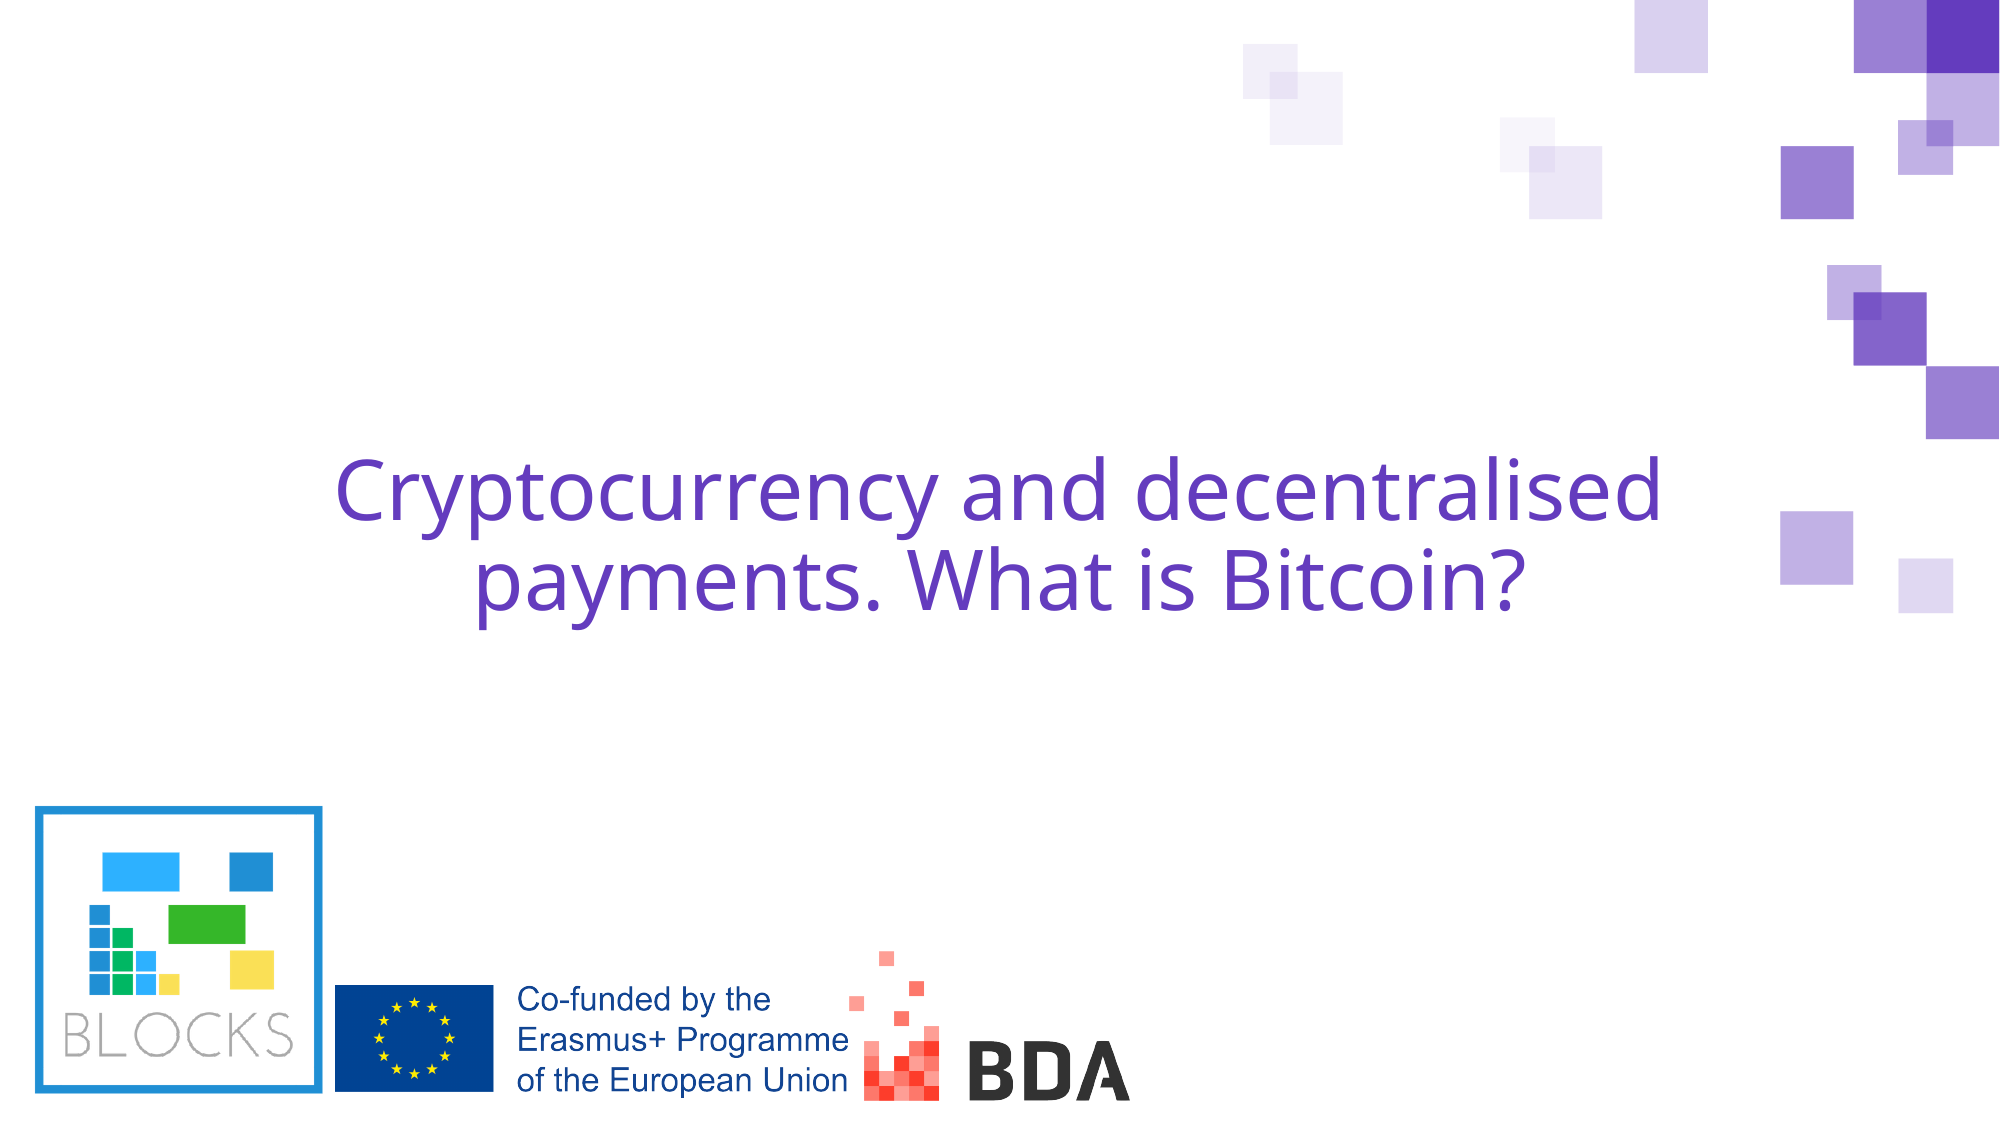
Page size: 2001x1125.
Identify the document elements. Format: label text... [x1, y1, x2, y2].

picture [0, 762, 848, 1125]
title Cryptocurrency and decentralised payments. What is Bitcoin? [268, 390, 1731, 637]
picture [1219, 0, 2000, 623]
picture [849, 951, 1130, 1101]
